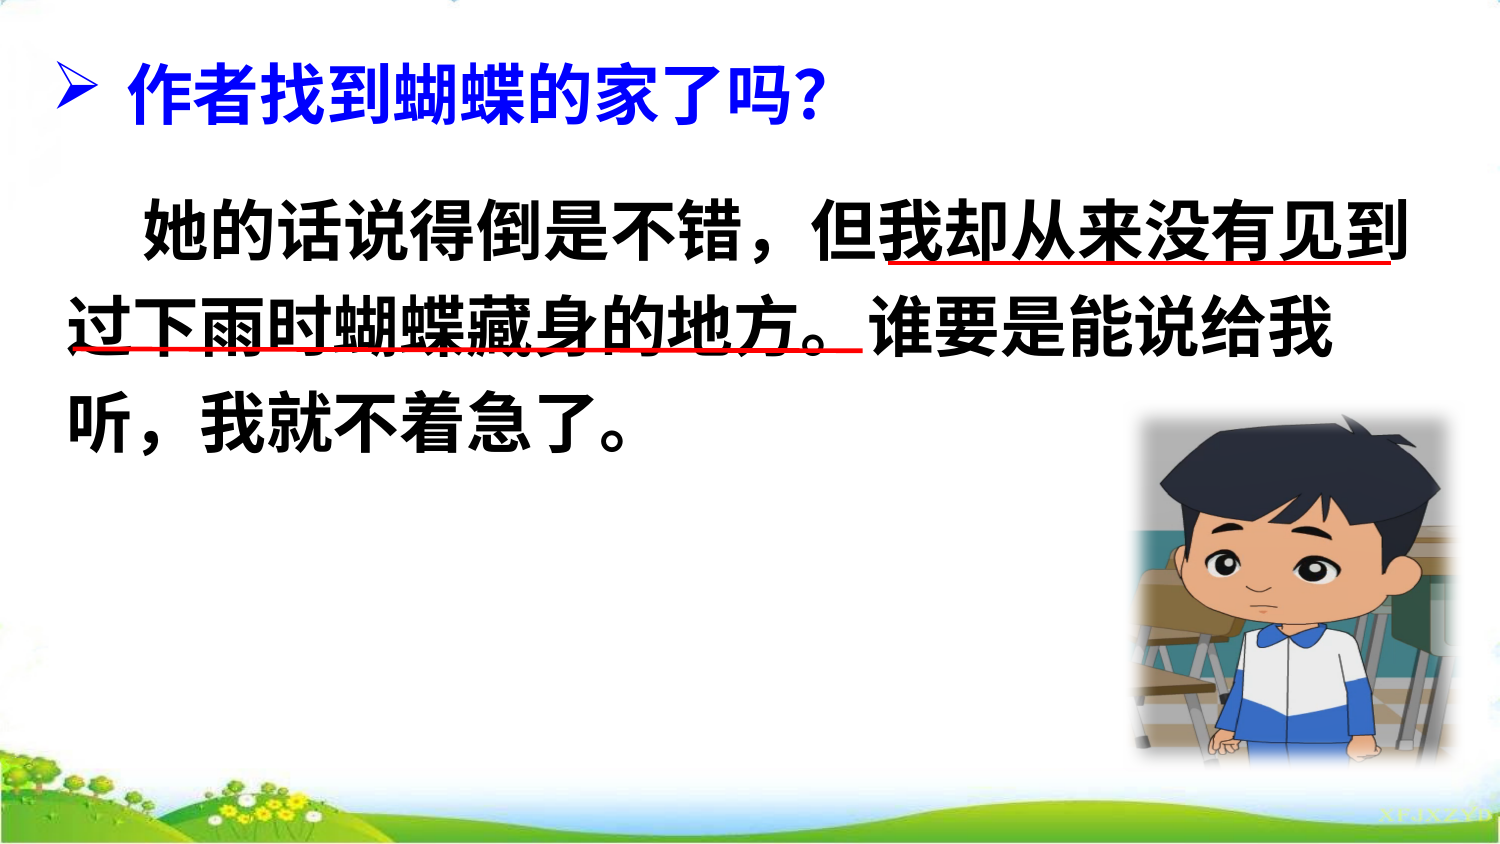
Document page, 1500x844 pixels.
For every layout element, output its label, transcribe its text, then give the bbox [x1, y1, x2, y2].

text_box 她的话说得倒是不错，但我却从来没有见到过下雨时蝴蝶藏身的地方。谁要是能说给我听，我就不着急了。 [51, 165, 1465, 468]
picture [0, 0, 1500, 844]
text_box 作者找到蝴蝶的家了吗？ [36, 29, 1391, 141]
